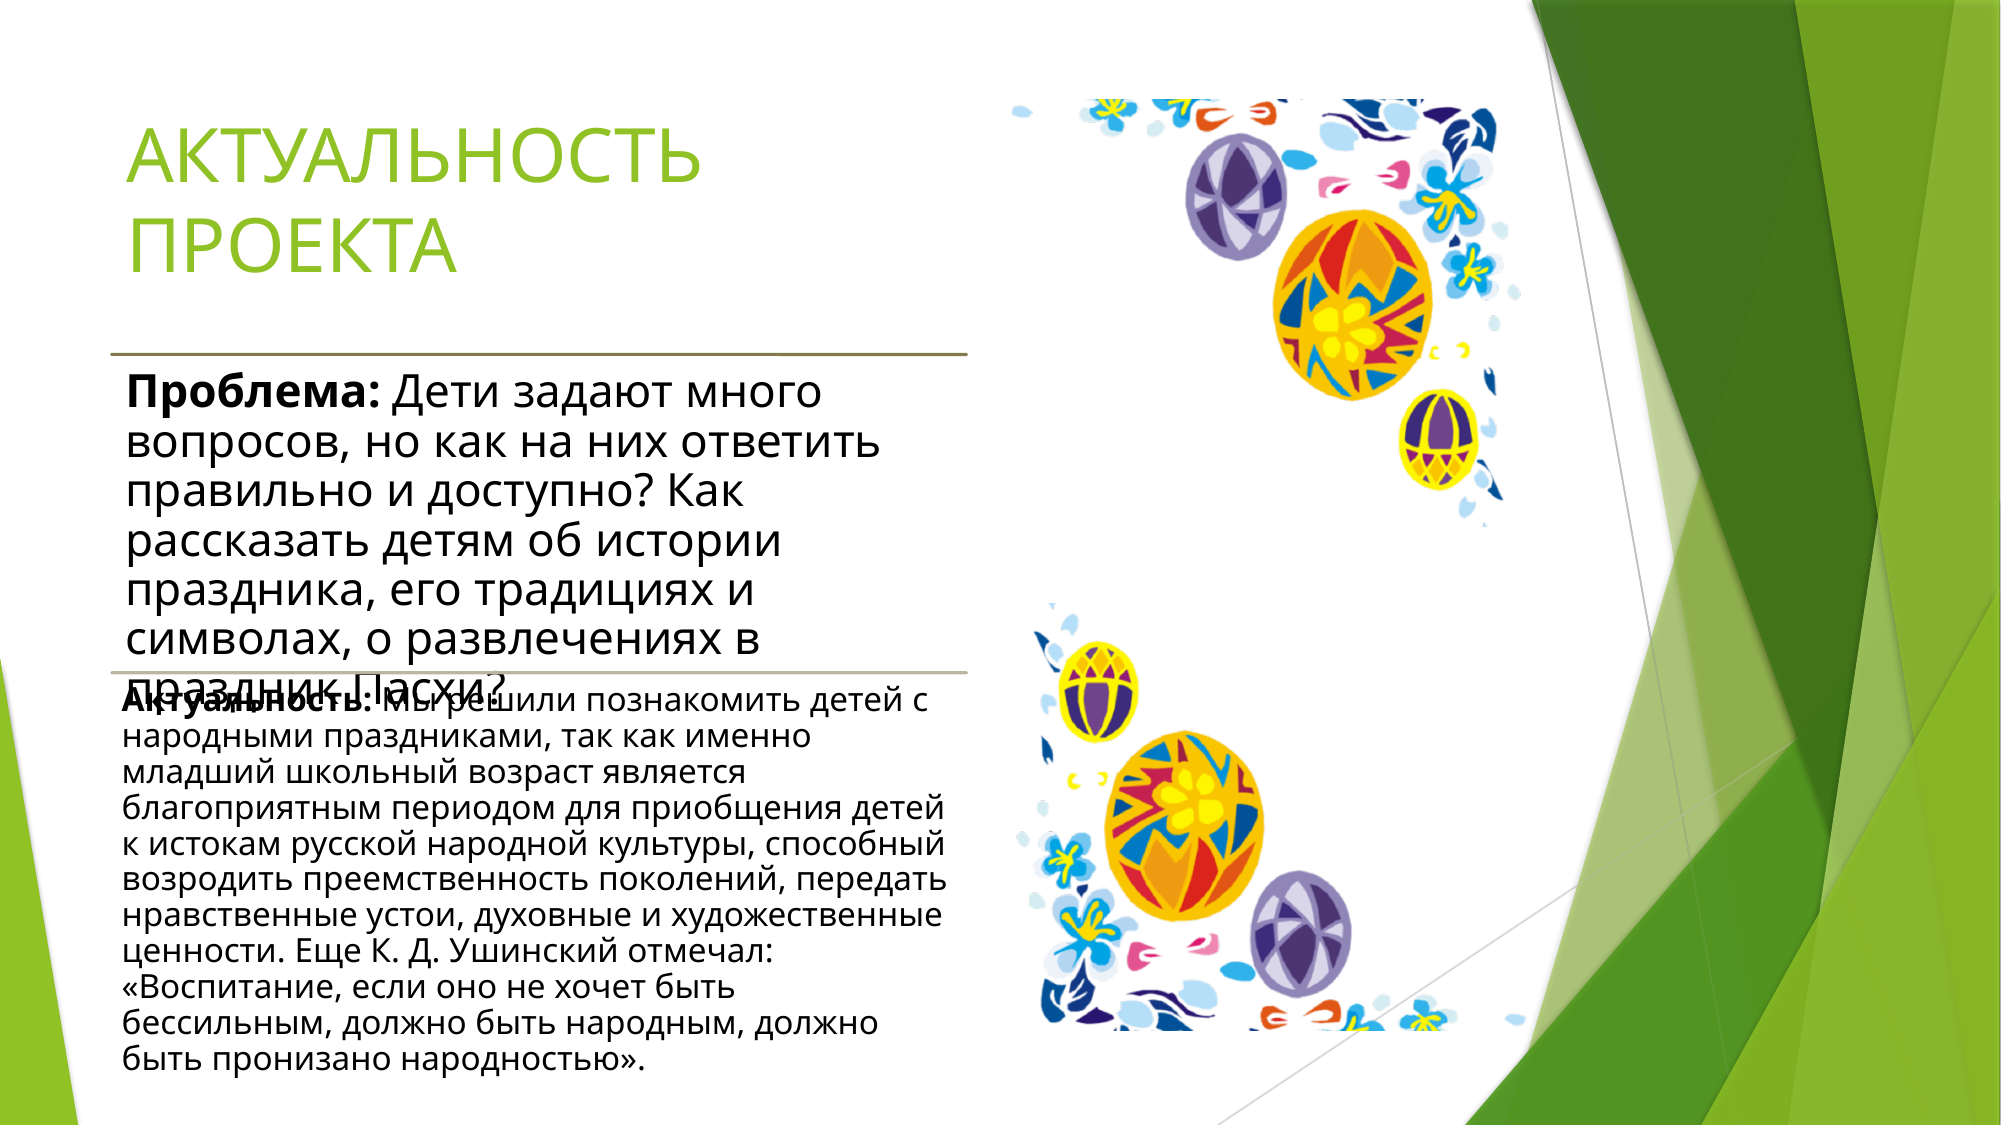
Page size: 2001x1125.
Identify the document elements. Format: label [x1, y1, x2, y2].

picture [1058, 845, 1078, 883]
text_box [111, 353, 968, 992]
picture [1049, 54, 1487, 1076]
text_box [0, 0, 2000, 1125]
